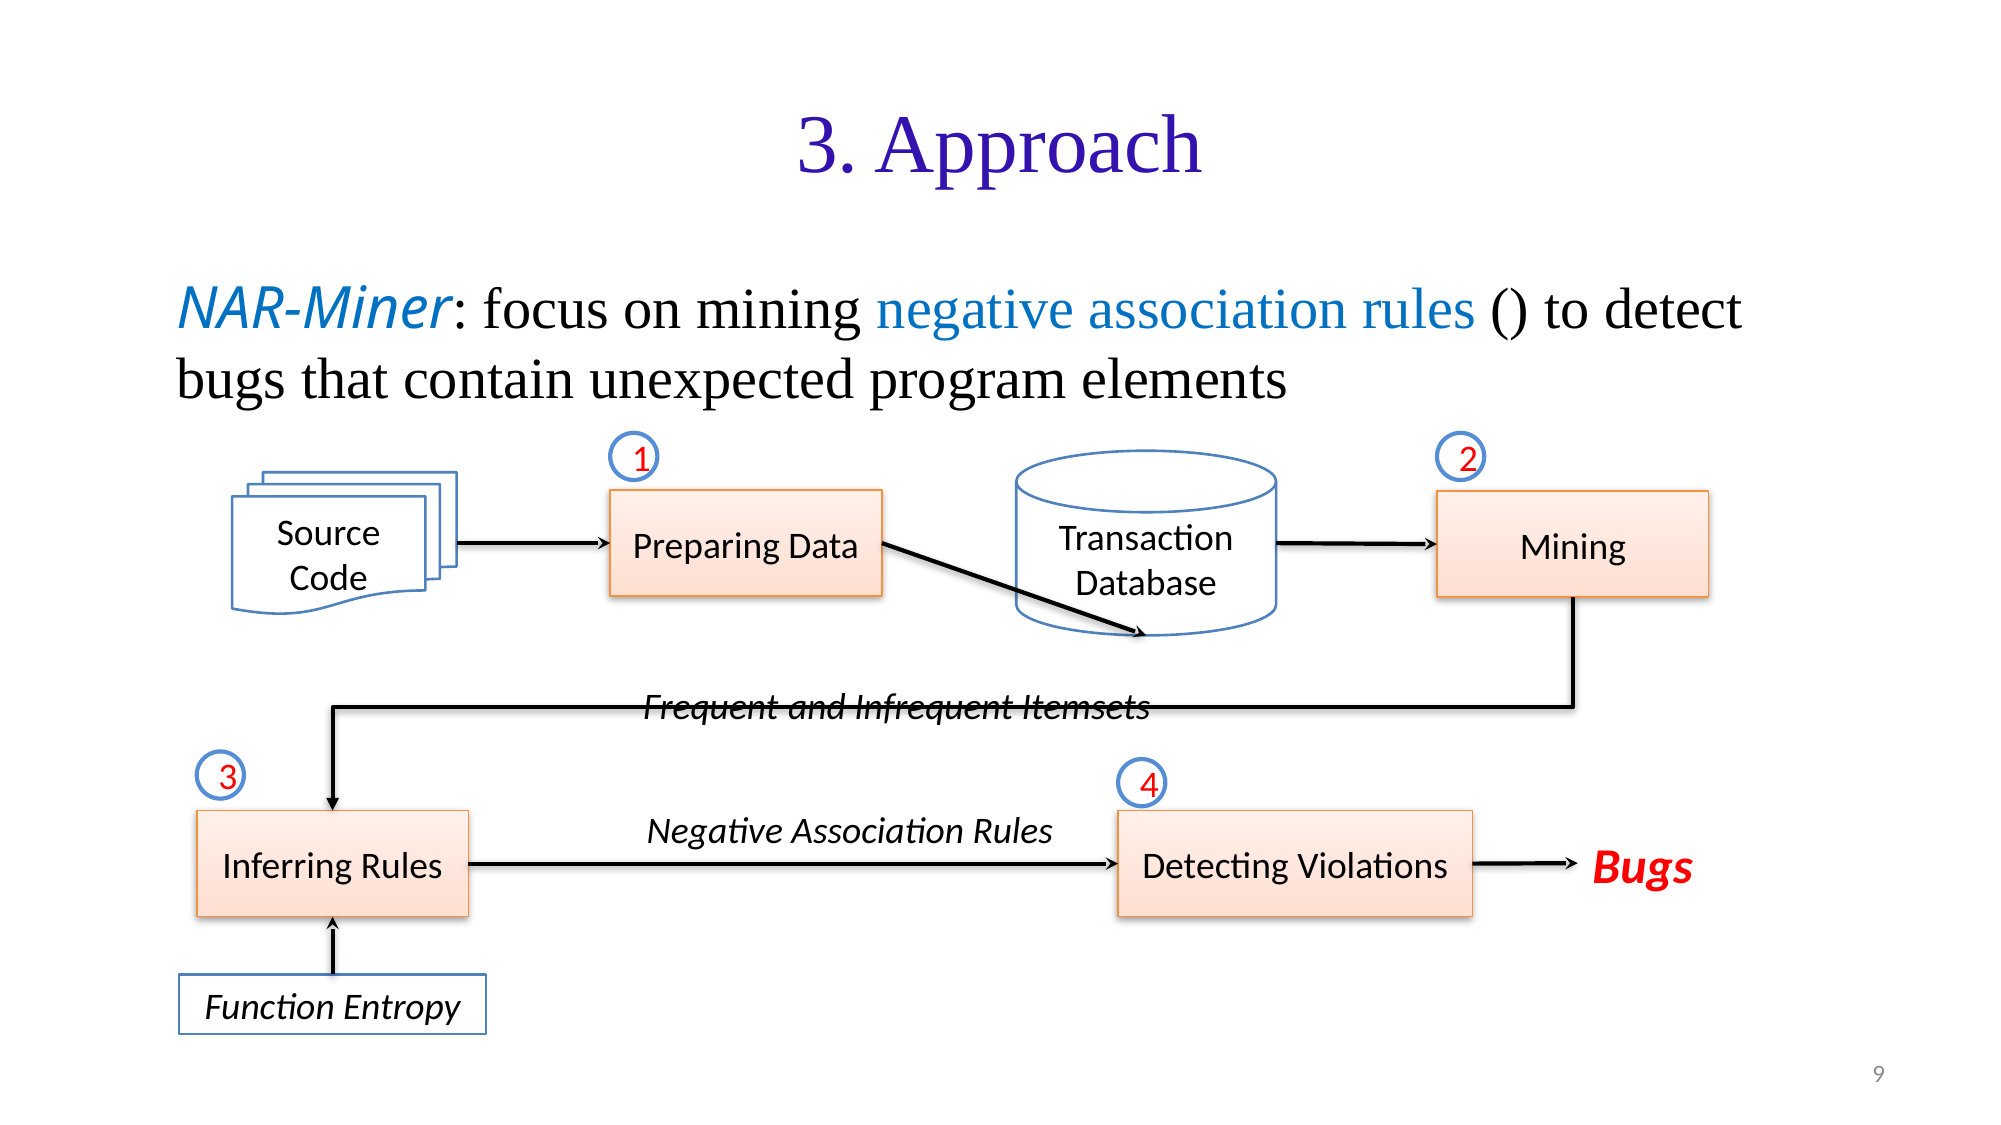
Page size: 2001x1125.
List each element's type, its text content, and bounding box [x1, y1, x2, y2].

text_box 1 [608, 430, 660, 483]
text_box Detecting Violations [1117, 810, 1473, 917]
title 3. Approach [99, 45, 1900, 233]
text_box Negative Association Rules [631, 798, 840, 859]
text_box 2 [1434, 430, 1487, 483]
text_box Function Entropy [179, 974, 487, 1035]
text_box Inferring Rules [196, 810, 469, 917]
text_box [845, 83, 1060, 1125]
text_box Frequent and Infrequent Itemsets [1064, 674, 1166, 734]
text_box 4 [1115, 756, 1168, 809]
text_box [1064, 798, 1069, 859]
text_box Preparing Data [609, 489, 840, 597]
text_box 3 [194, 749, 247, 801]
text_box Mining [1436, 490, 1709, 598]
slide_number 9 [1433, 1042, 1900, 1103]
text_box Transaction Database [1064, 448, 1279, 638]
text_box Frequent and Infrequent Itemsets [628, 674, 840, 734]
text_box Bugs [1577, 825, 1708, 901]
text_box Source Code [230, 470, 459, 616]
